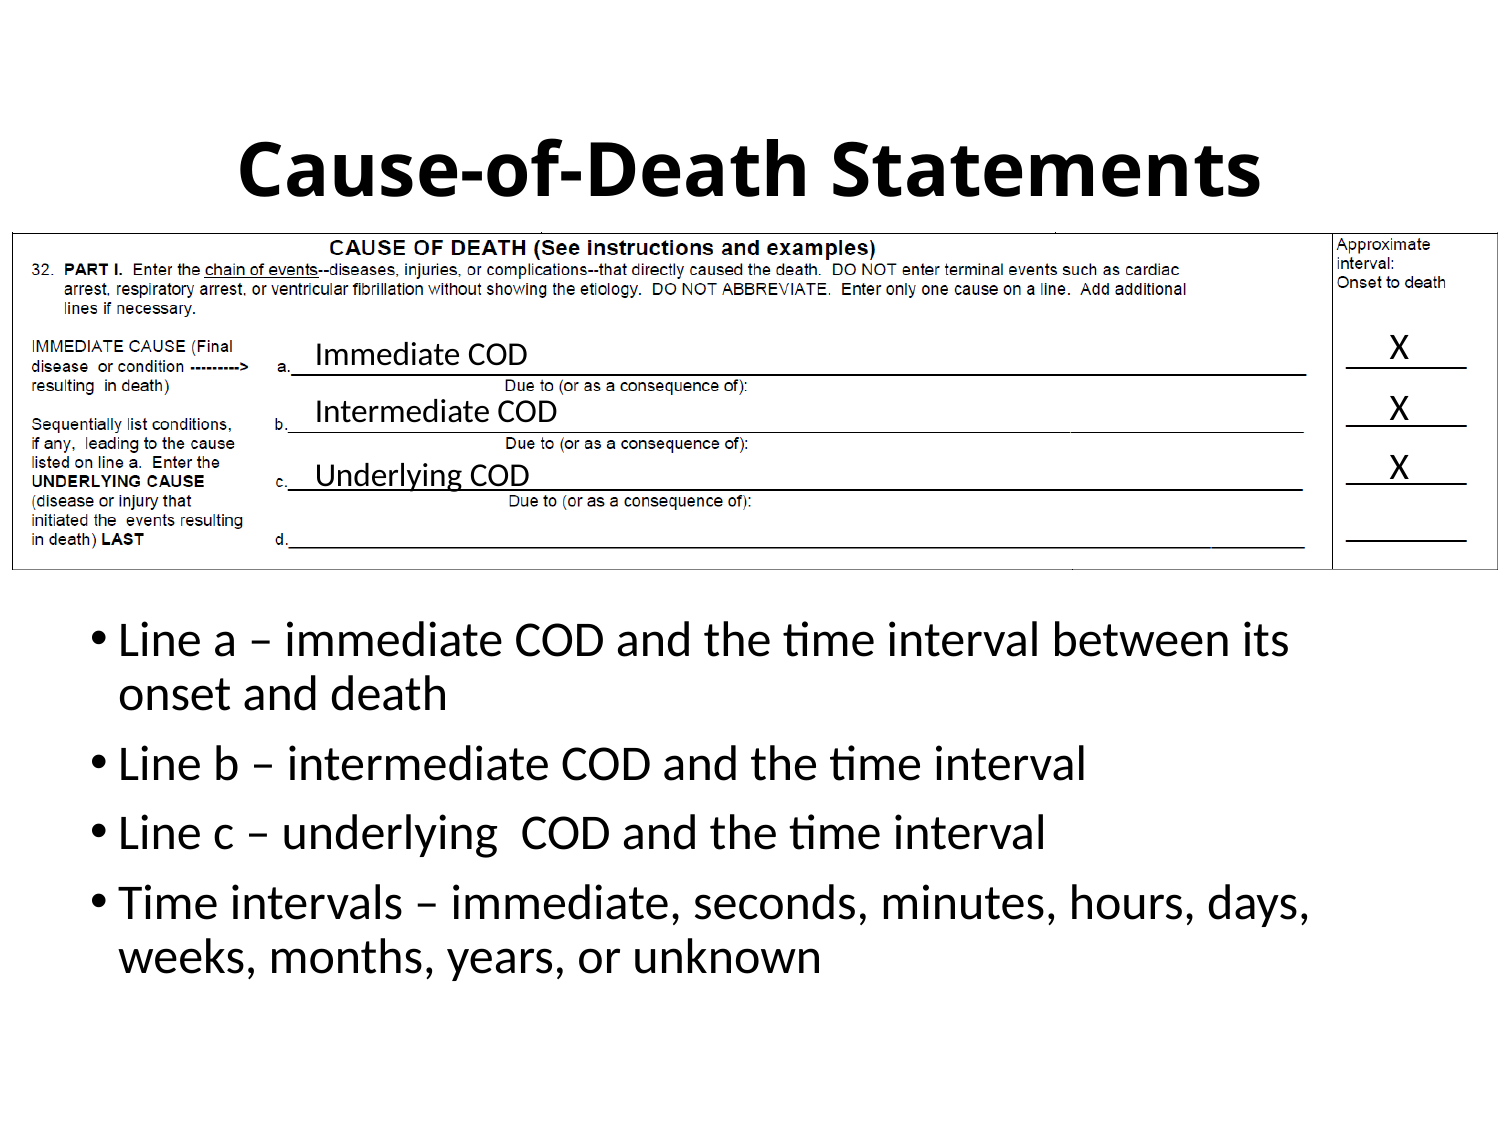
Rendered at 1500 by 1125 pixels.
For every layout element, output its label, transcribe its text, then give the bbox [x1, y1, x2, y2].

picture [12, 231, 1498, 570]
list Line a – immediate COD and the time interval between its onset and death Line b – intermediate COD and the time interval Line c – underlying COD and the time interval Time intervals – immediate, seconds, minutes, hours, days, weeks, months, years, or unknown [75, 605, 1425, 1088]
title Cause-of-Death Statements [75, 112, 1425, 231]
